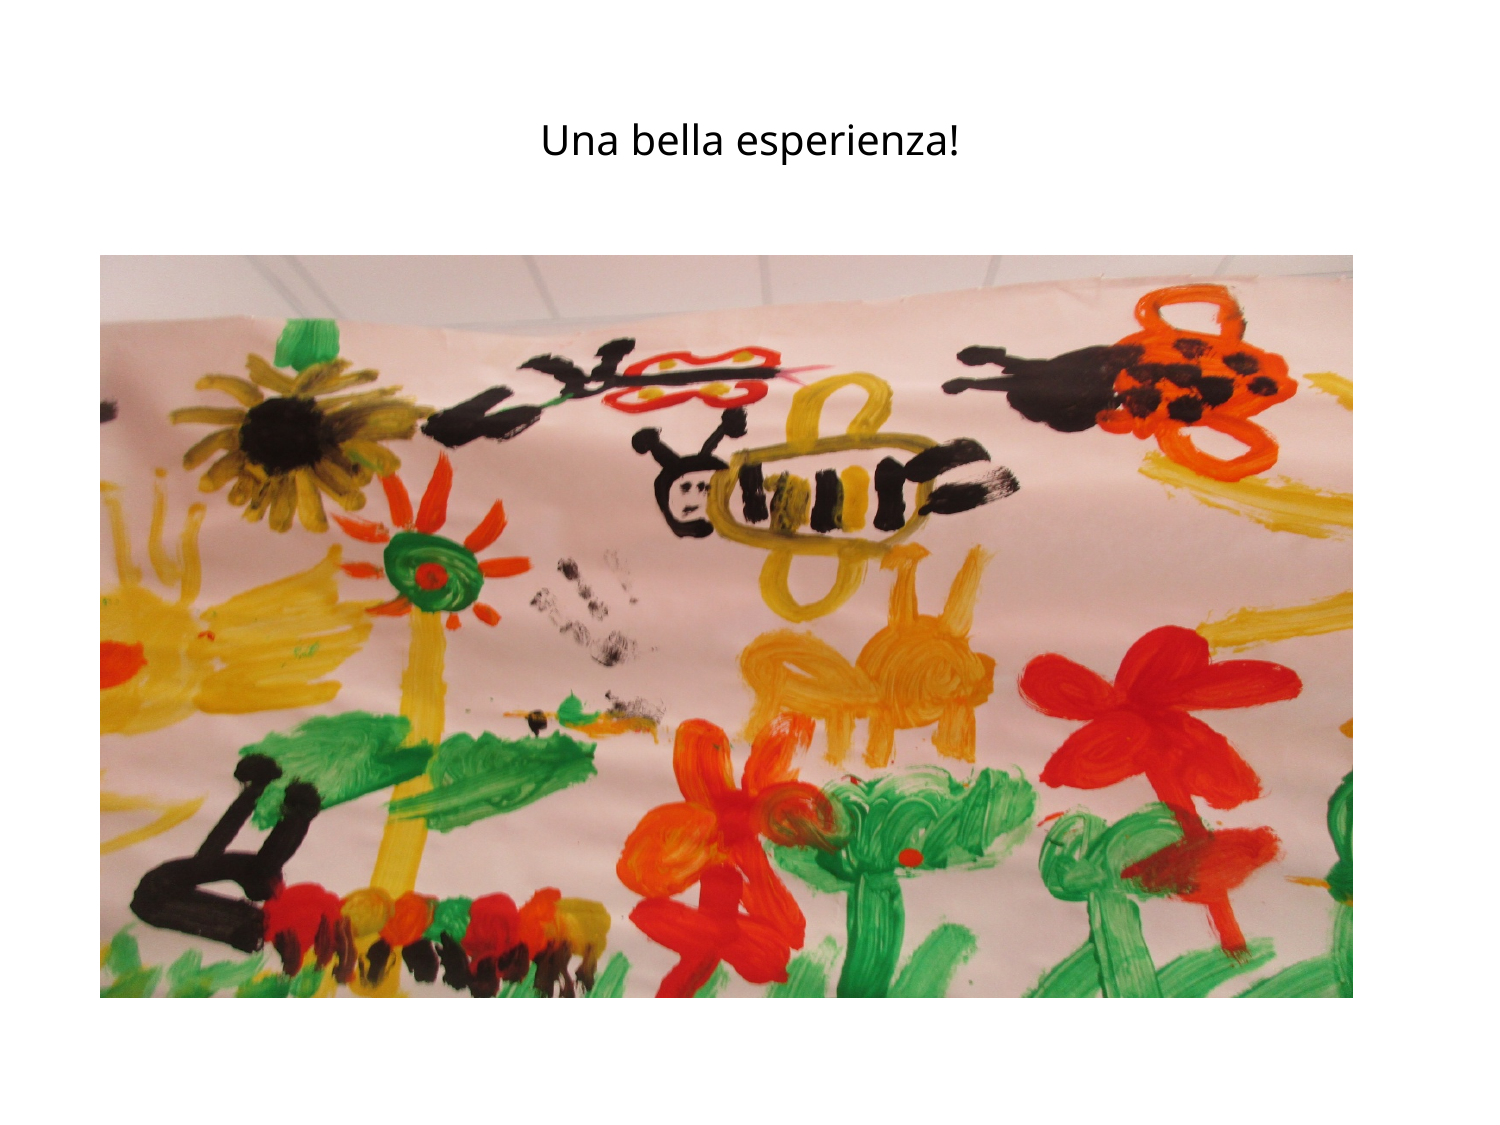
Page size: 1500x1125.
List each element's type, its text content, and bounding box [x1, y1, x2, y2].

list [100, 255, 1353, 998]
title Una bella esperienza! [75, 45, 1425, 233]
